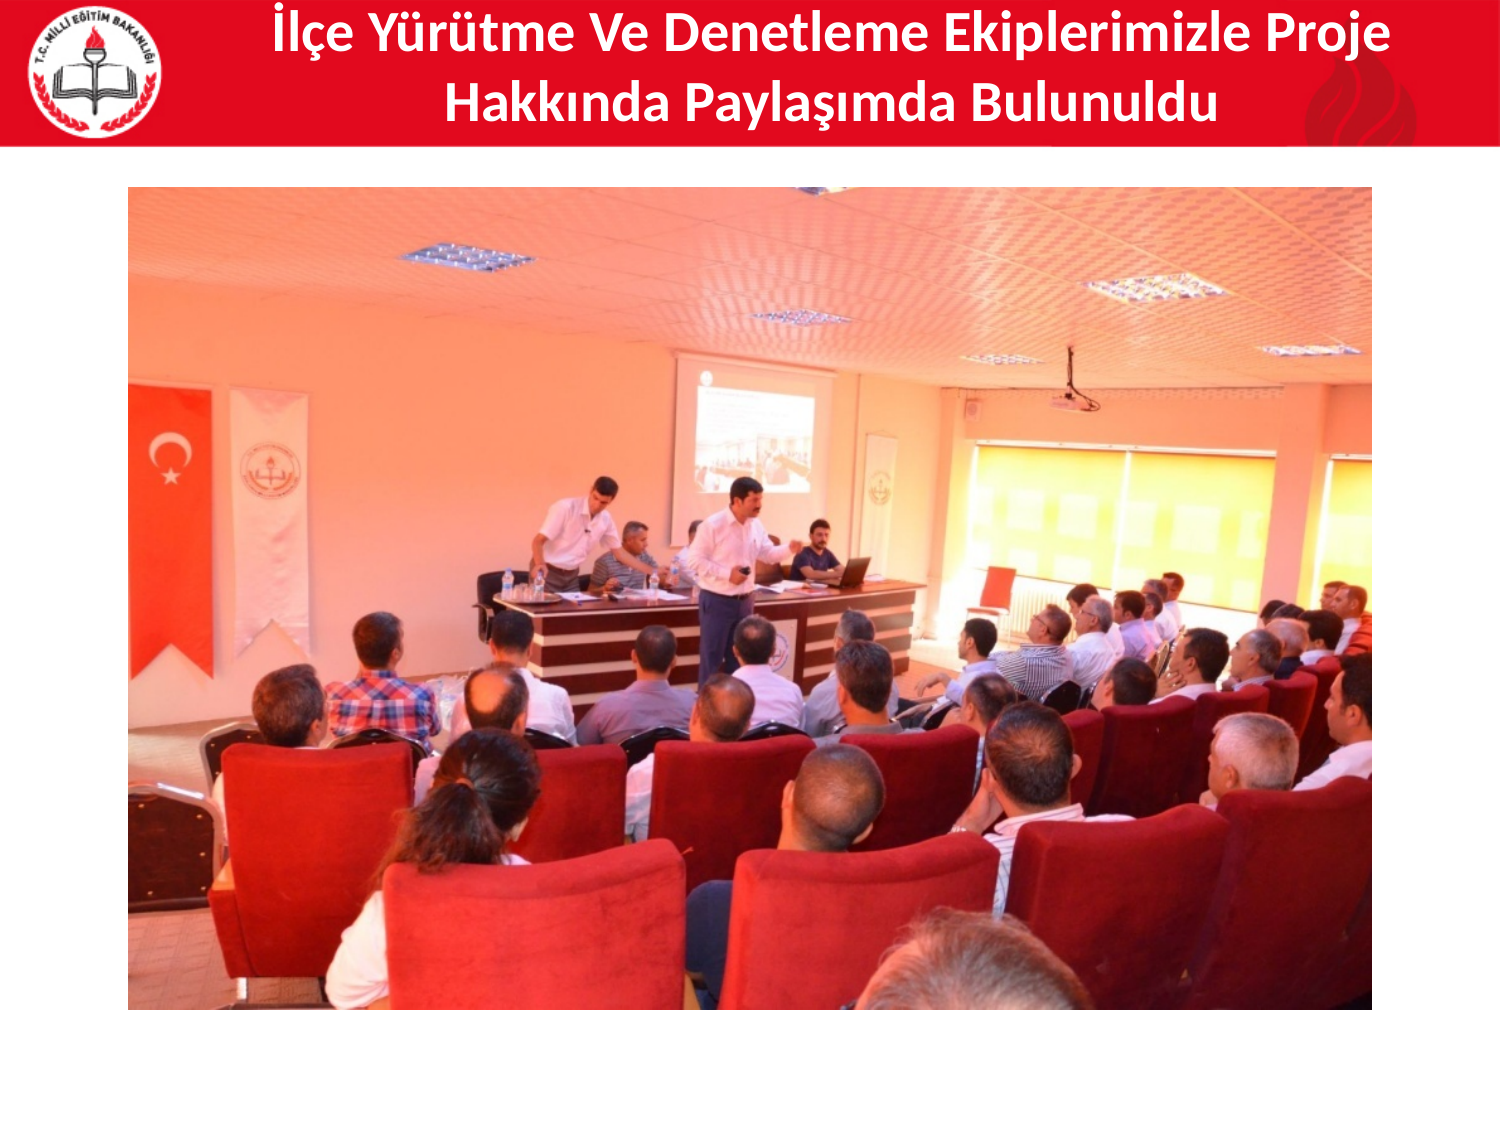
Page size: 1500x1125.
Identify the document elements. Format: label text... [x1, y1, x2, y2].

title İlçe Yürütme Ve Denetleme Ekiplerimizle Proje Hakkında Paylaşımda Bulunuldu [163, 0, 1500, 128]
picture [0, 0, 1500, 1125]
